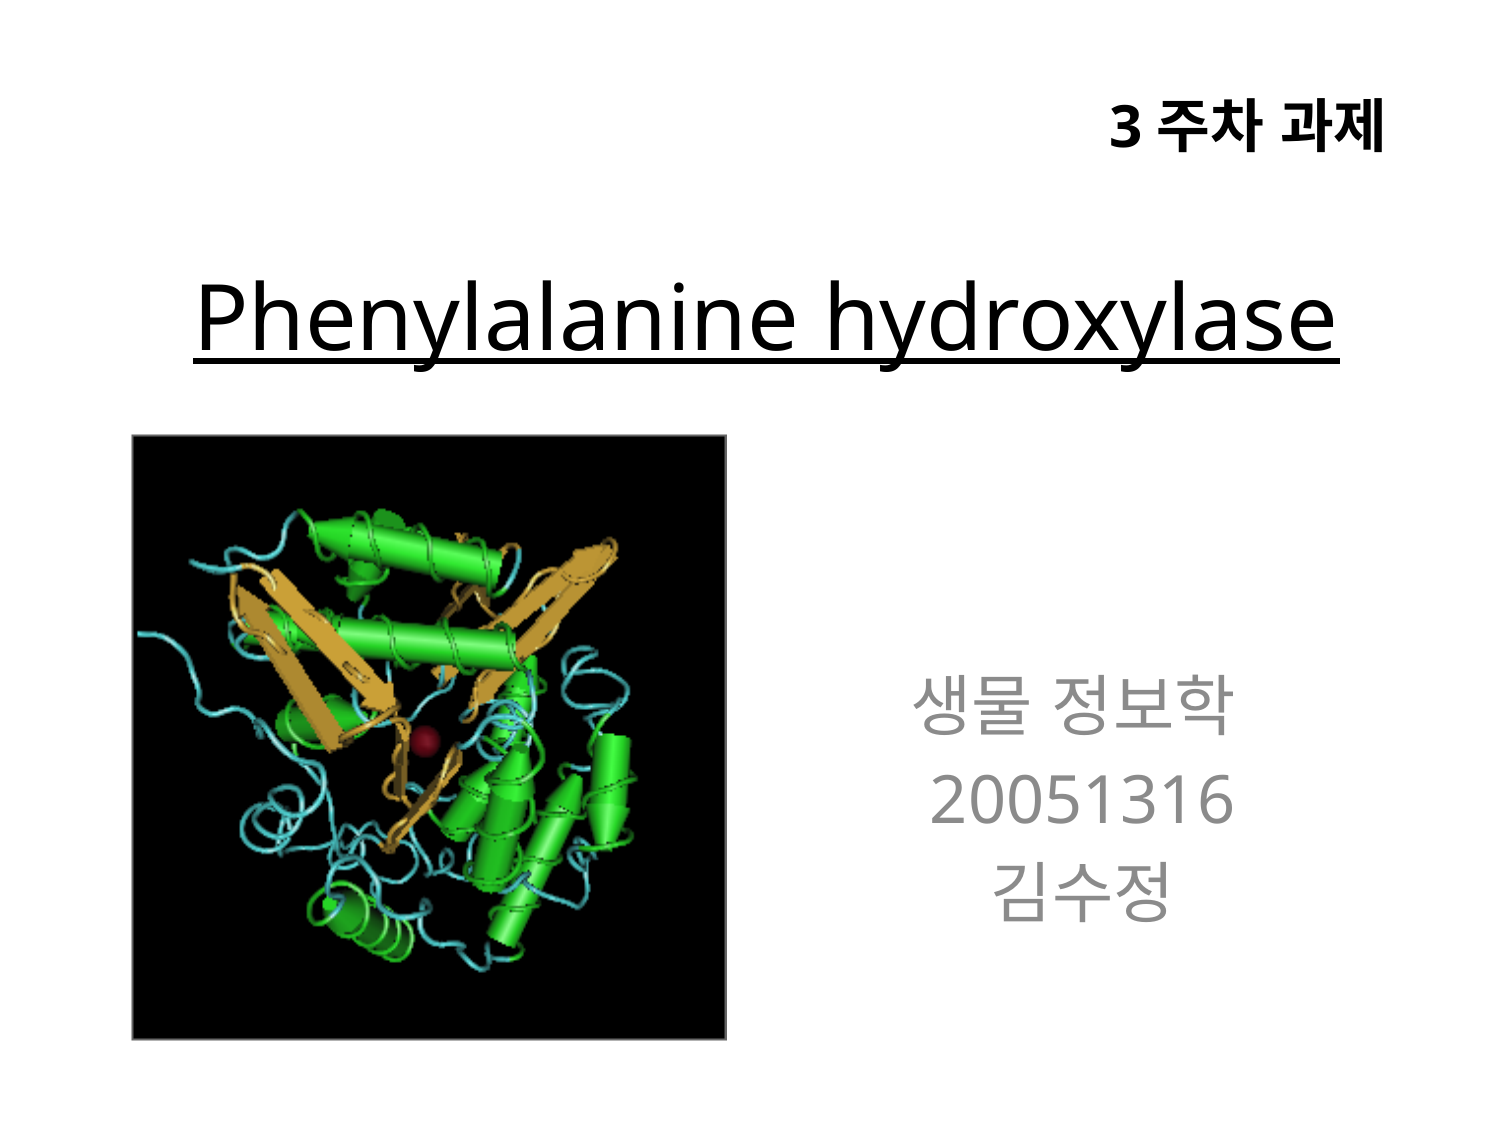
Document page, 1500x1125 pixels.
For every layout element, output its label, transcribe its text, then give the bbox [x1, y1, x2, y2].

title Phenylalanine hydroxylase [128, 222, 1404, 516]
text_box 3주차 과제 [972, 82, 1418, 167]
picture [128, 433, 727, 1044]
subtitle 생물 정보학 20051316 김수정 [731, 656, 1451, 1008]
